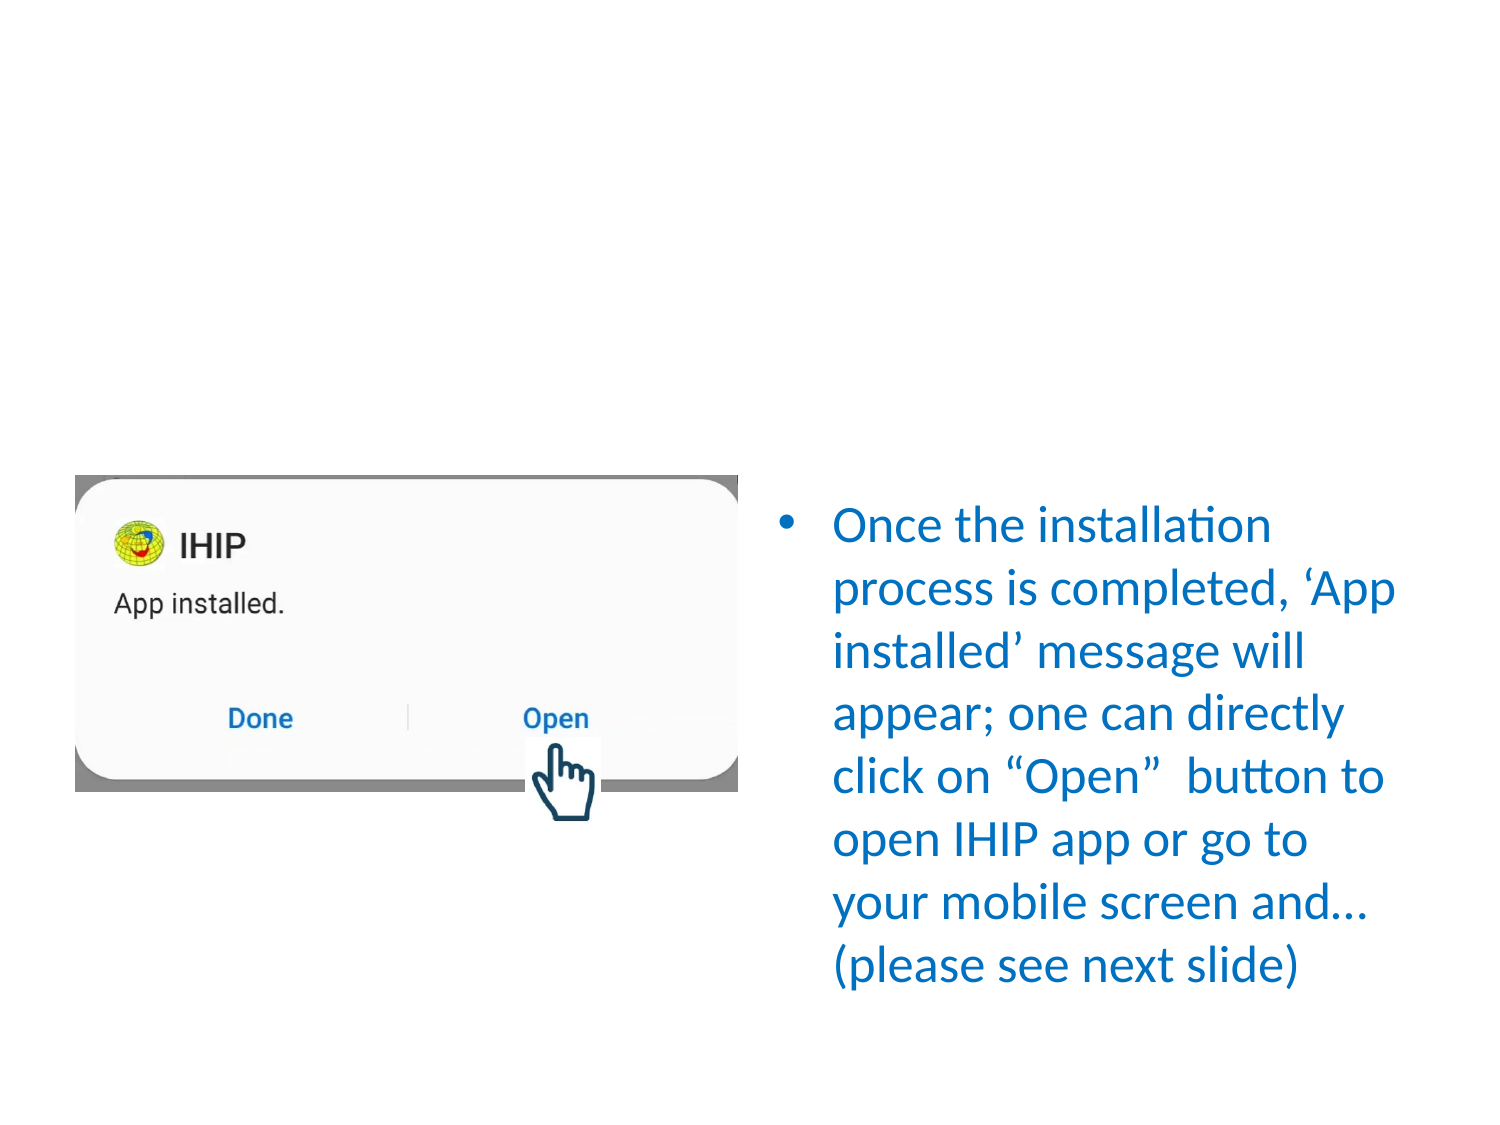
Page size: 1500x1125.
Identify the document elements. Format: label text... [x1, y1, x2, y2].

picture [524, 737, 601, 824]
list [74, 475, 738, 793]
list Once the installation process is completed, ‘App installed’ message will appear; one can directly click on “Open” button to open IHIP app or go to your mobile screen and… (please see next slide) [762, 262, 1425, 1005]
